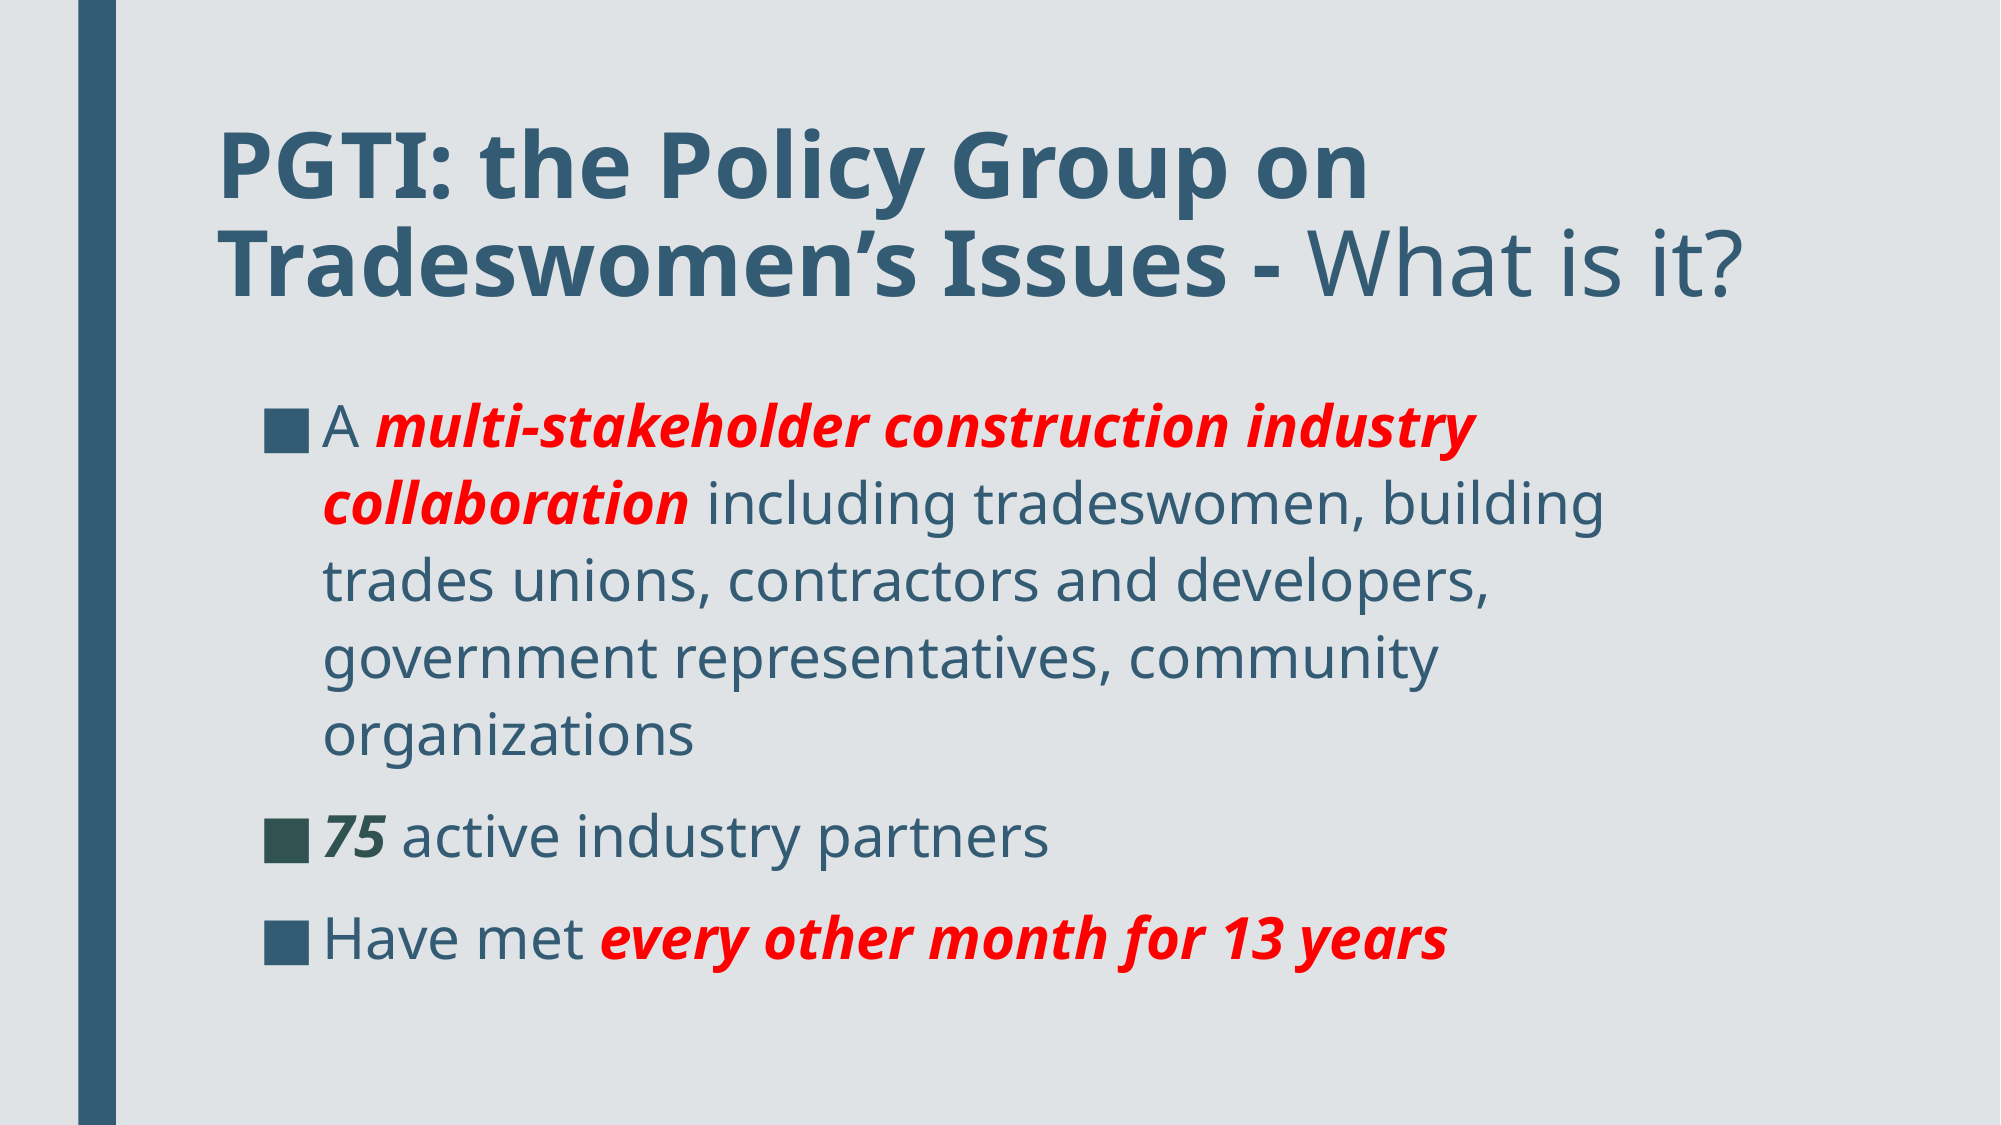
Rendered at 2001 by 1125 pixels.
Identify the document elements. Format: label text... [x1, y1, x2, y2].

title PGTI: the Policy Group on Tradeswomen’s Issues - What is it? [201, 112, 2000, 357]
list A multi-stakeholder construction industry collaboration including tradeswomen, building trades unions, contractors and developers, government representatives, community organizations 75 active industry partners Have met every other month for 13 years [225, 375, 1800, 963]
